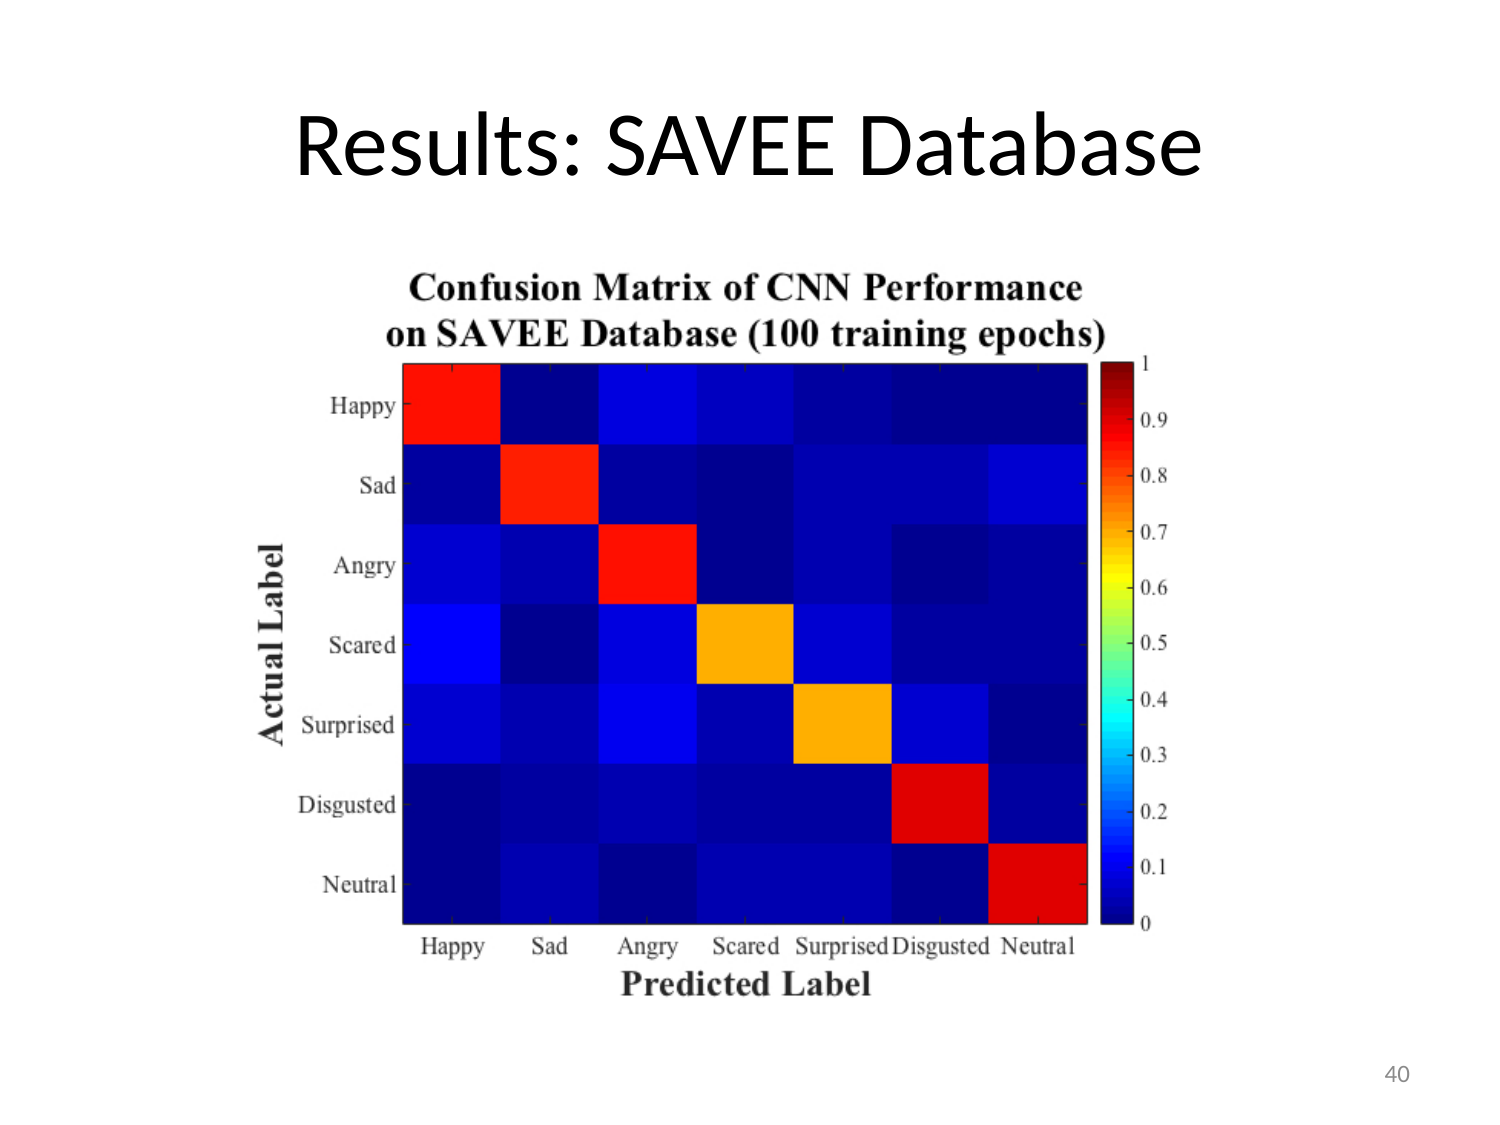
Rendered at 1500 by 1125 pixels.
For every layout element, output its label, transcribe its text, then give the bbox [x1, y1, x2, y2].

title Results: SAVEE Database [75, 45, 1425, 233]
slide_number 40 [1074, 1042, 1425, 1103]
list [248, 262, 1251, 1006]
